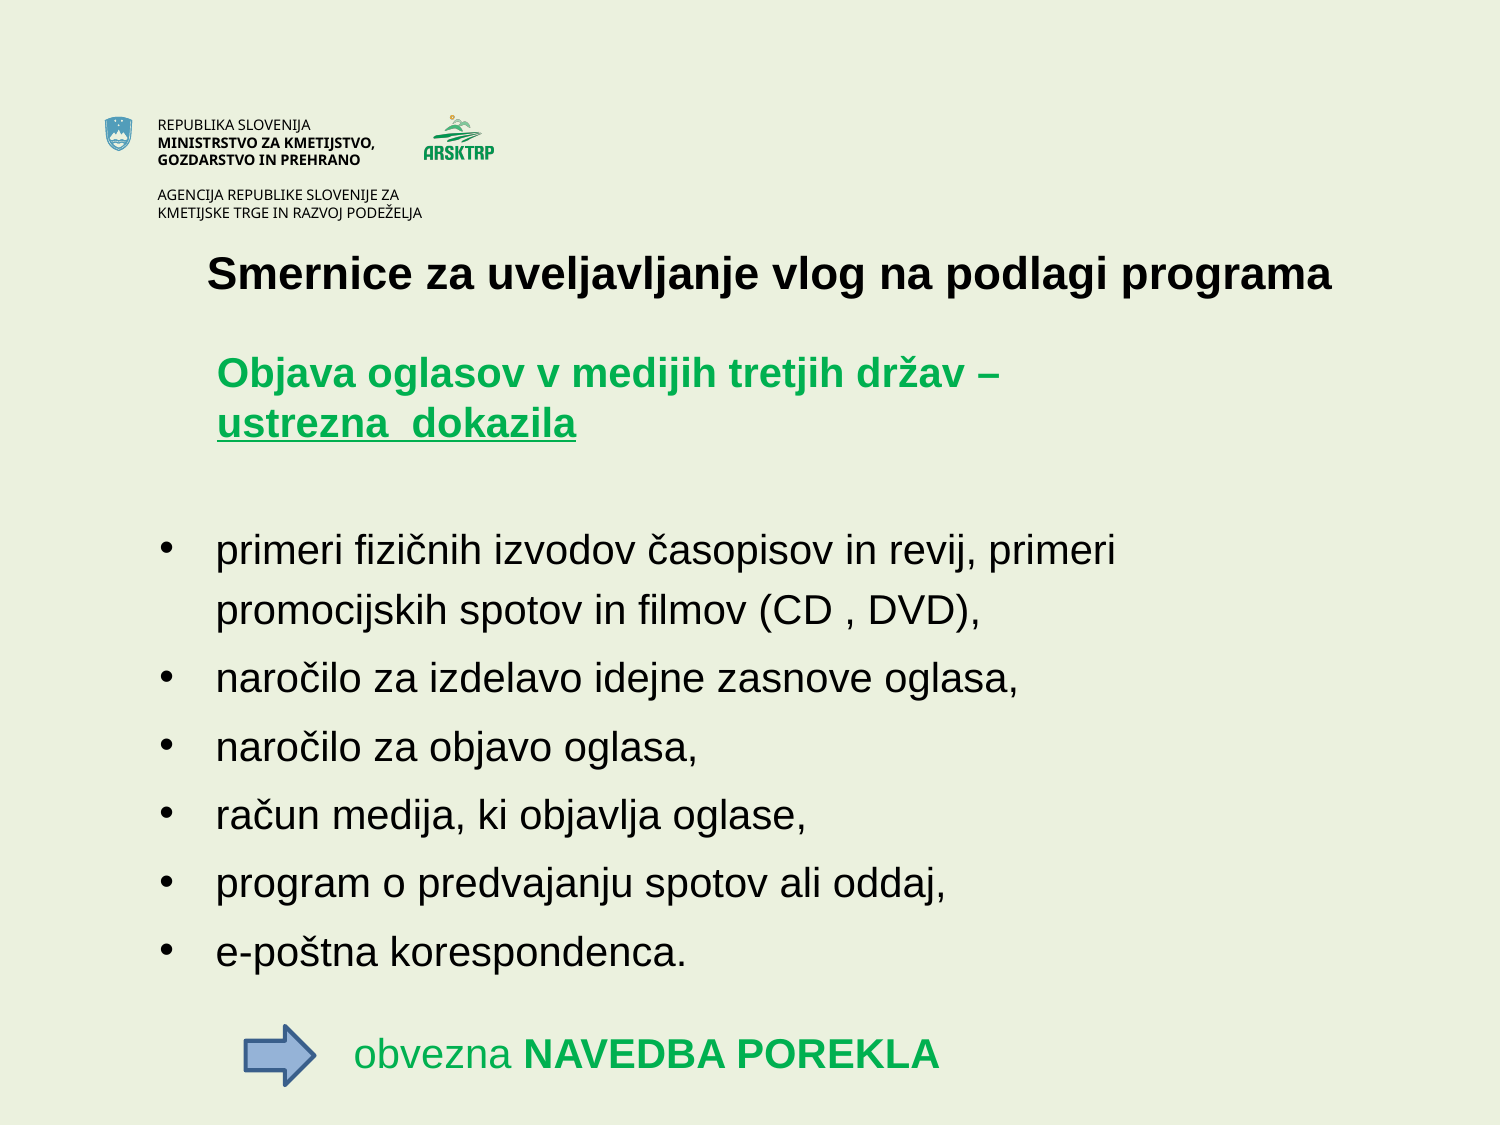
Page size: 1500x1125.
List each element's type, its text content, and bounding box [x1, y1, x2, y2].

list Objava oglasov v medijih tretjih držav – ustrezna dokazila primeri fizičnih izvodov časopisov in revij, primeri promocijskih spotov in filmov (CD , DVD), naročilo za izdelavo idejne zasnove oglasa, naročilo za objavo oglasa, račun medija, ki objavlja oglase, program o predvajanju spotov ali oddaj, e-poštna korespondenca. obvezna NAVEDBA POREKLA [159, 345, 1341, 1086]
picture [424, 115, 494, 160]
text_box [243, 1024, 317, 1088]
title Smernice za uveljavljanje vlog na podlagi programa [206, 243, 1346, 311]
